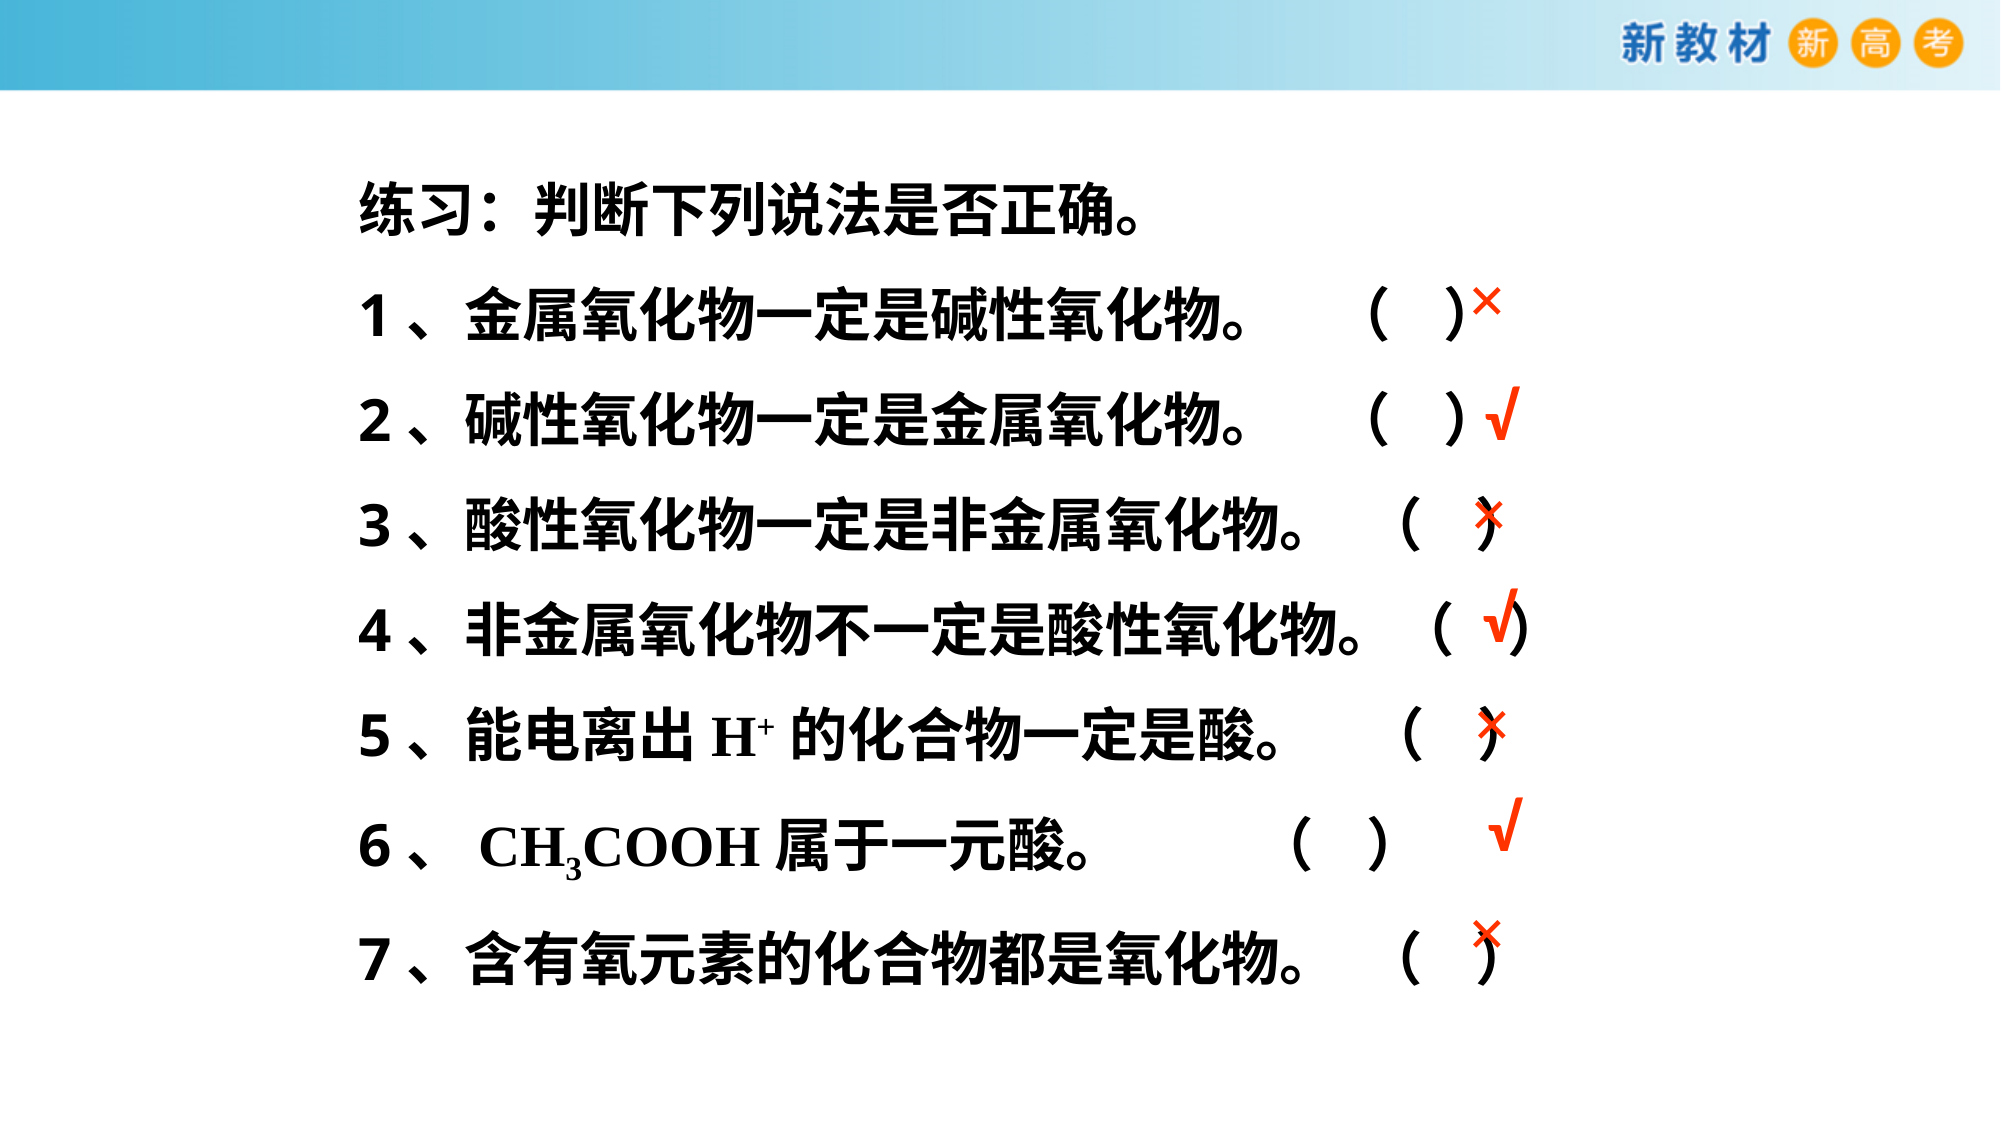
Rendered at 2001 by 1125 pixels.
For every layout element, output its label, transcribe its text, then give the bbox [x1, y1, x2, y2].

text_box × [1453, 882, 1545, 978]
text_box √ [1472, 777, 1551, 873]
text_box × [1455, 463, 1551, 559]
text_box × [1453, 249, 1550, 344]
picture [0, 0, 2001, 1125]
text_box √ [1470, 366, 1534, 462]
text_box √ [1467, 568, 1531, 664]
text_box 练习：判断下列说法是否正确。 1、金属氧化物一定是碱性氧化物。 （ ） 2、碱性氧化物一定是金属氧化物。 （ ） 3、酸性氧化物一定是非金属氧化物。 （ ） 4、非金属氧化物不一定是酸性氧化物。（ ） 5、能电离出H+的化合物一定是酸。 （ ） 6、CH3COOH属于一元酸。 （ ） 7、含有氧元素的化合物都是氧化物。 （ ） [343, 130, 1890, 1000]
text_box × [1458, 673, 1545, 768]
